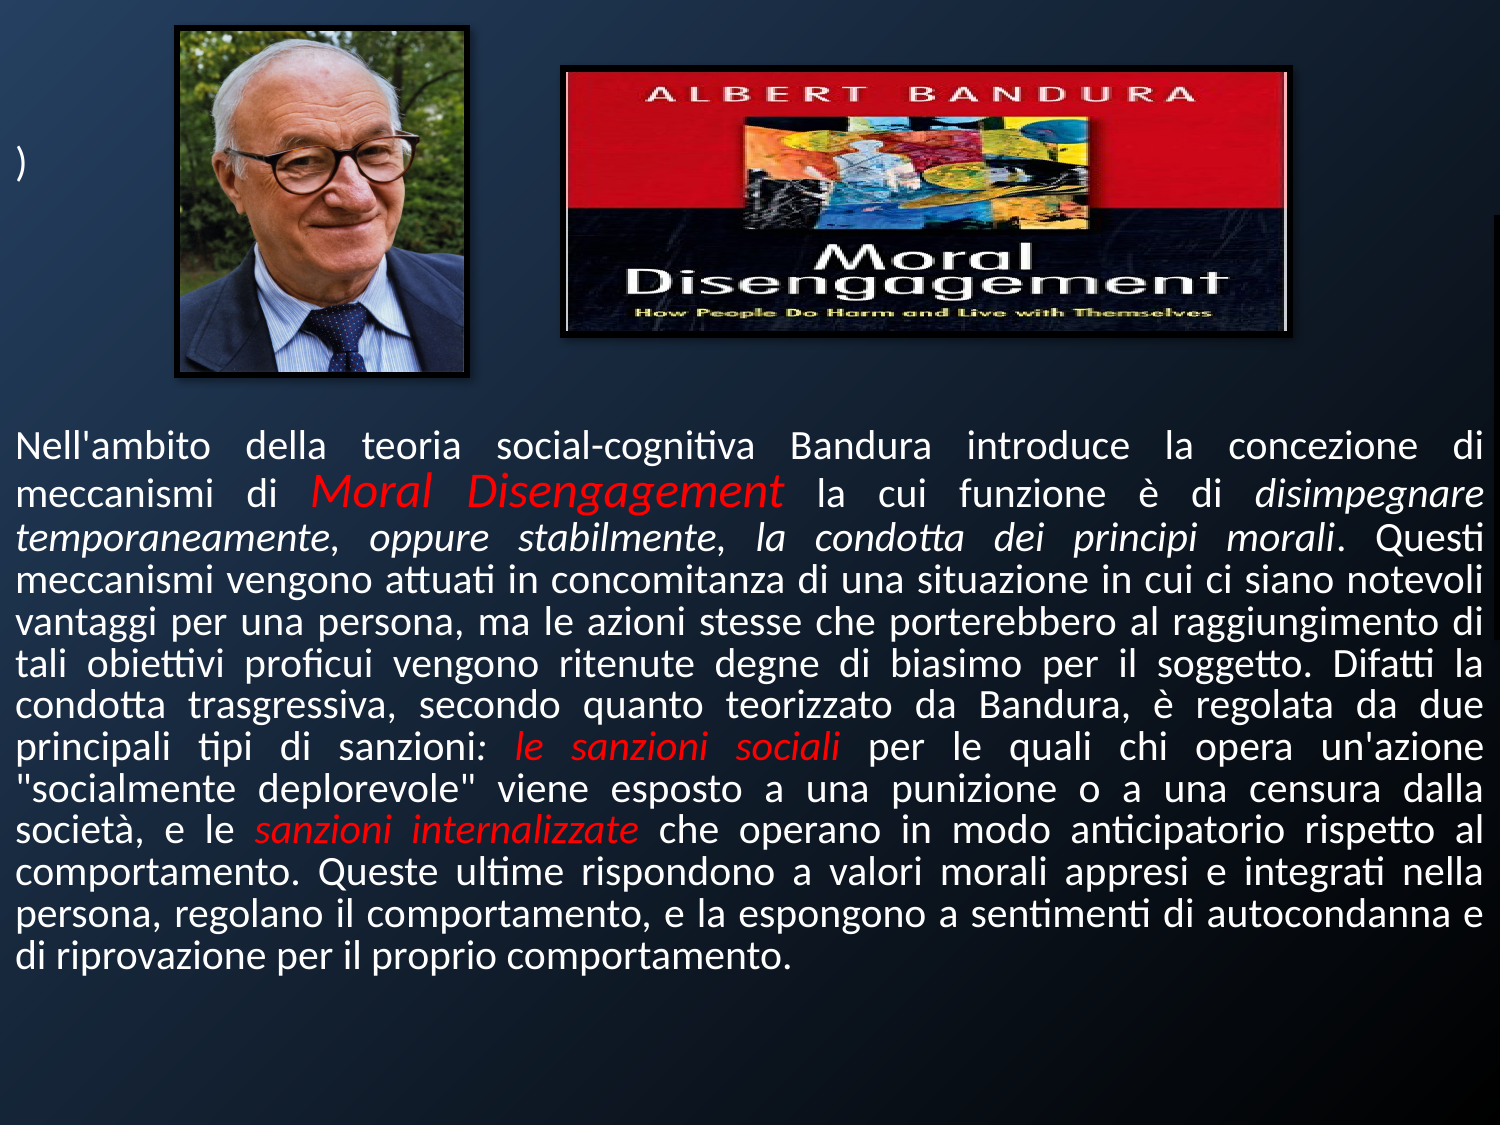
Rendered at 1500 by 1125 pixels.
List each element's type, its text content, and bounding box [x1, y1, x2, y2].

title ) Nell'ambito della teoria social-cognitiva Bandura introduce la concezione di meccanismi di Moral Disengagement la cui funzione è di disimpegnare temporaneamente, oppure stabilmente, la condotta dei principi morali. Questi meccanismi vengono attuati in concomitanza di una situazione in cui ci siano notevoli vantaggi per una persona, ma le azioni stesse che porterebbero al raggiungimento di tali obiettivi proficui vengono ritenute degne di biasimo per il soggetto. Difatti la condotta trasgressiva, secondo quanto teorizzato da Bandura, è regolata da due principali tipi di sanzioni: le sanzioni sociali per le quali chi opera un'azione "socialmente deplorevole" viene esposto a una punizione o a una censura dalla società, e le sanzioni internalizzate che operano in modo anticipatorio rispetto al comportamento. Queste ultime rispondono a valori morali appresi e integrati nella persona, regolano il comportamento, e la espongono a sentimenti di autocondanna e di riprovazione per il proprio comportamento. [0, 0, 1500, 1125]
picture [179, 30, 464, 373]
picture [565, 71, 1287, 332]
